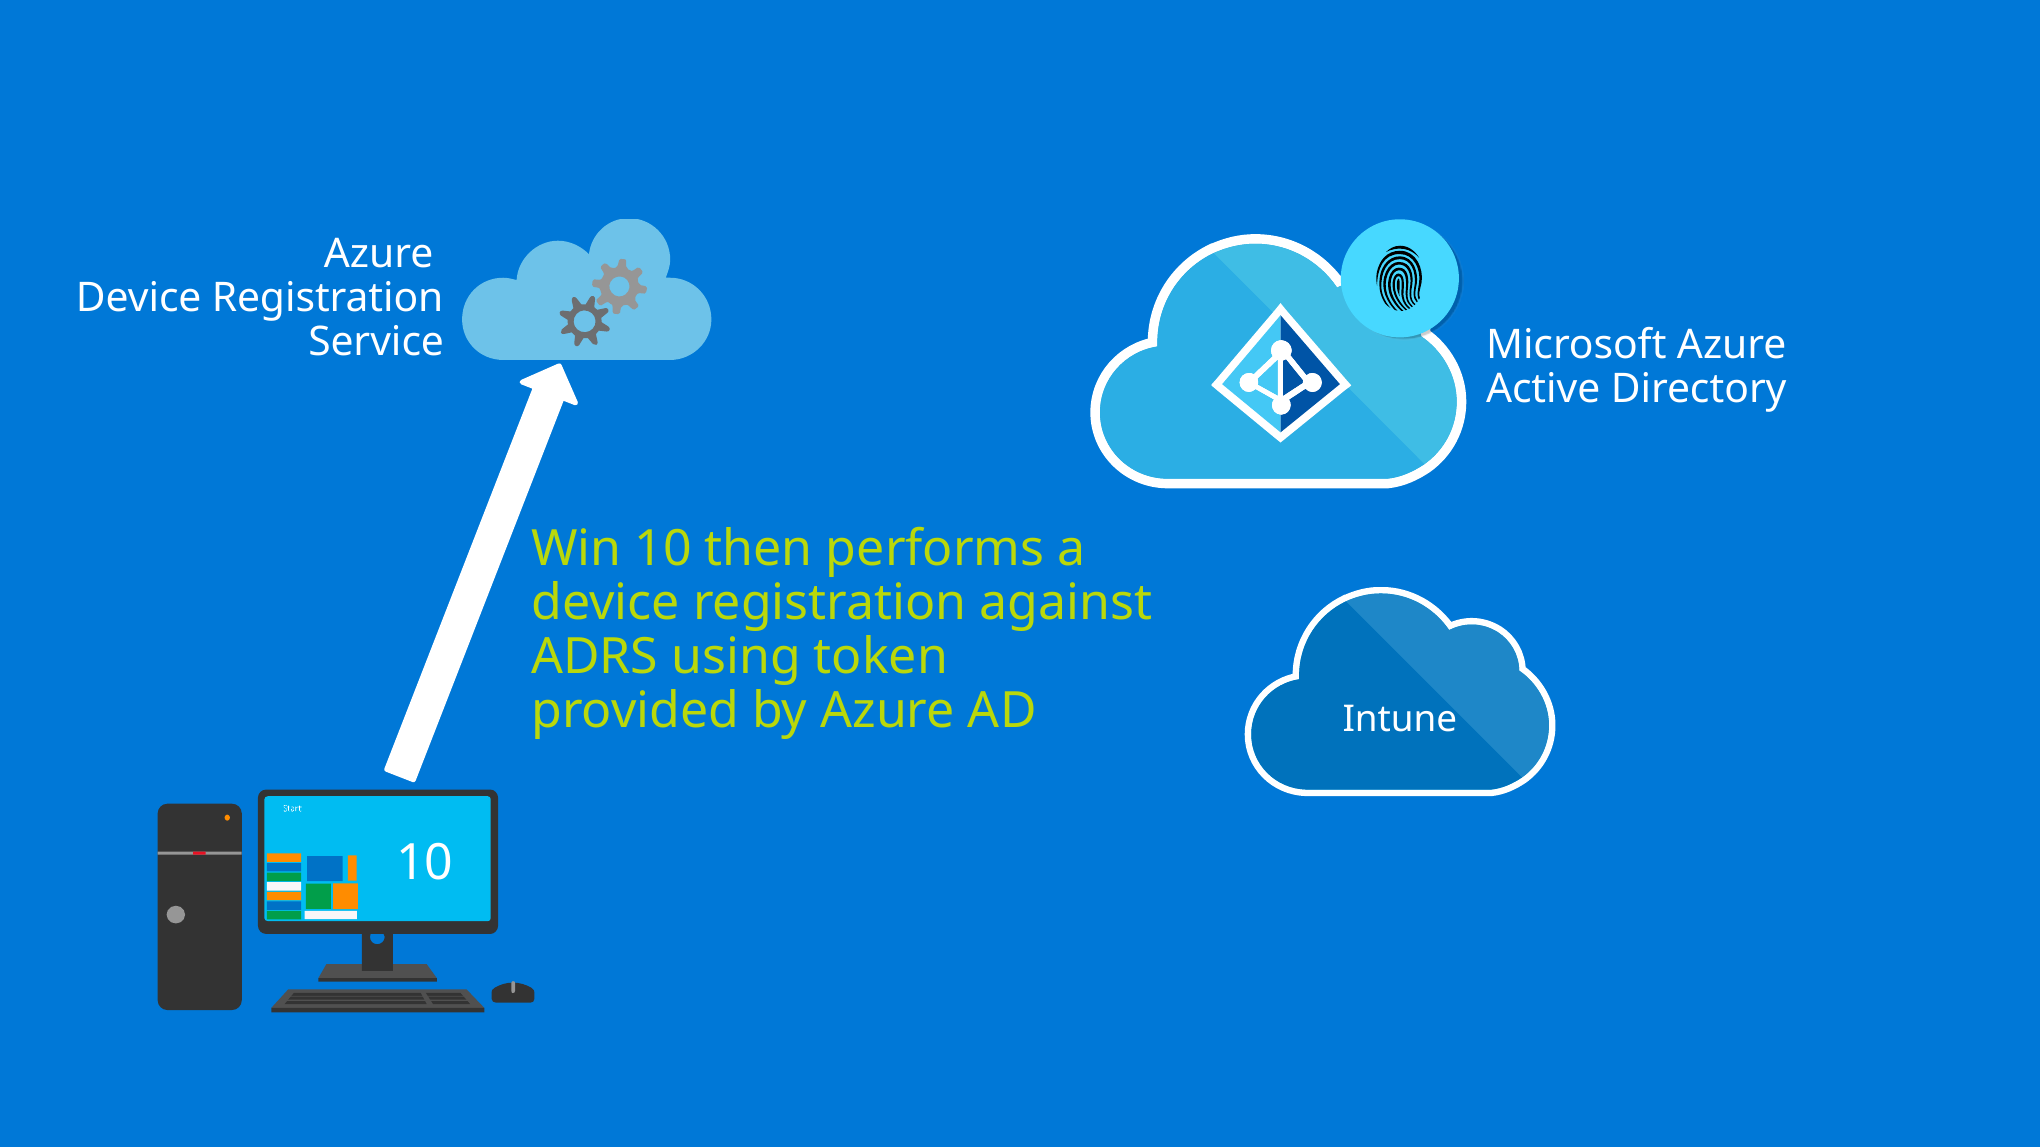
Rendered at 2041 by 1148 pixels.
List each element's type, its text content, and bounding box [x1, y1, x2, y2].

text_box [385, 366, 577, 781]
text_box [1244, 586, 1556, 797]
text_box Win 10 then performs a device registration against ADRS using token provided by Azure AD [501, 498, 1184, 763]
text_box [1090, 219, 1948, 489]
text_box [157, 789, 535, 1013]
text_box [69, 219, 712, 366]
